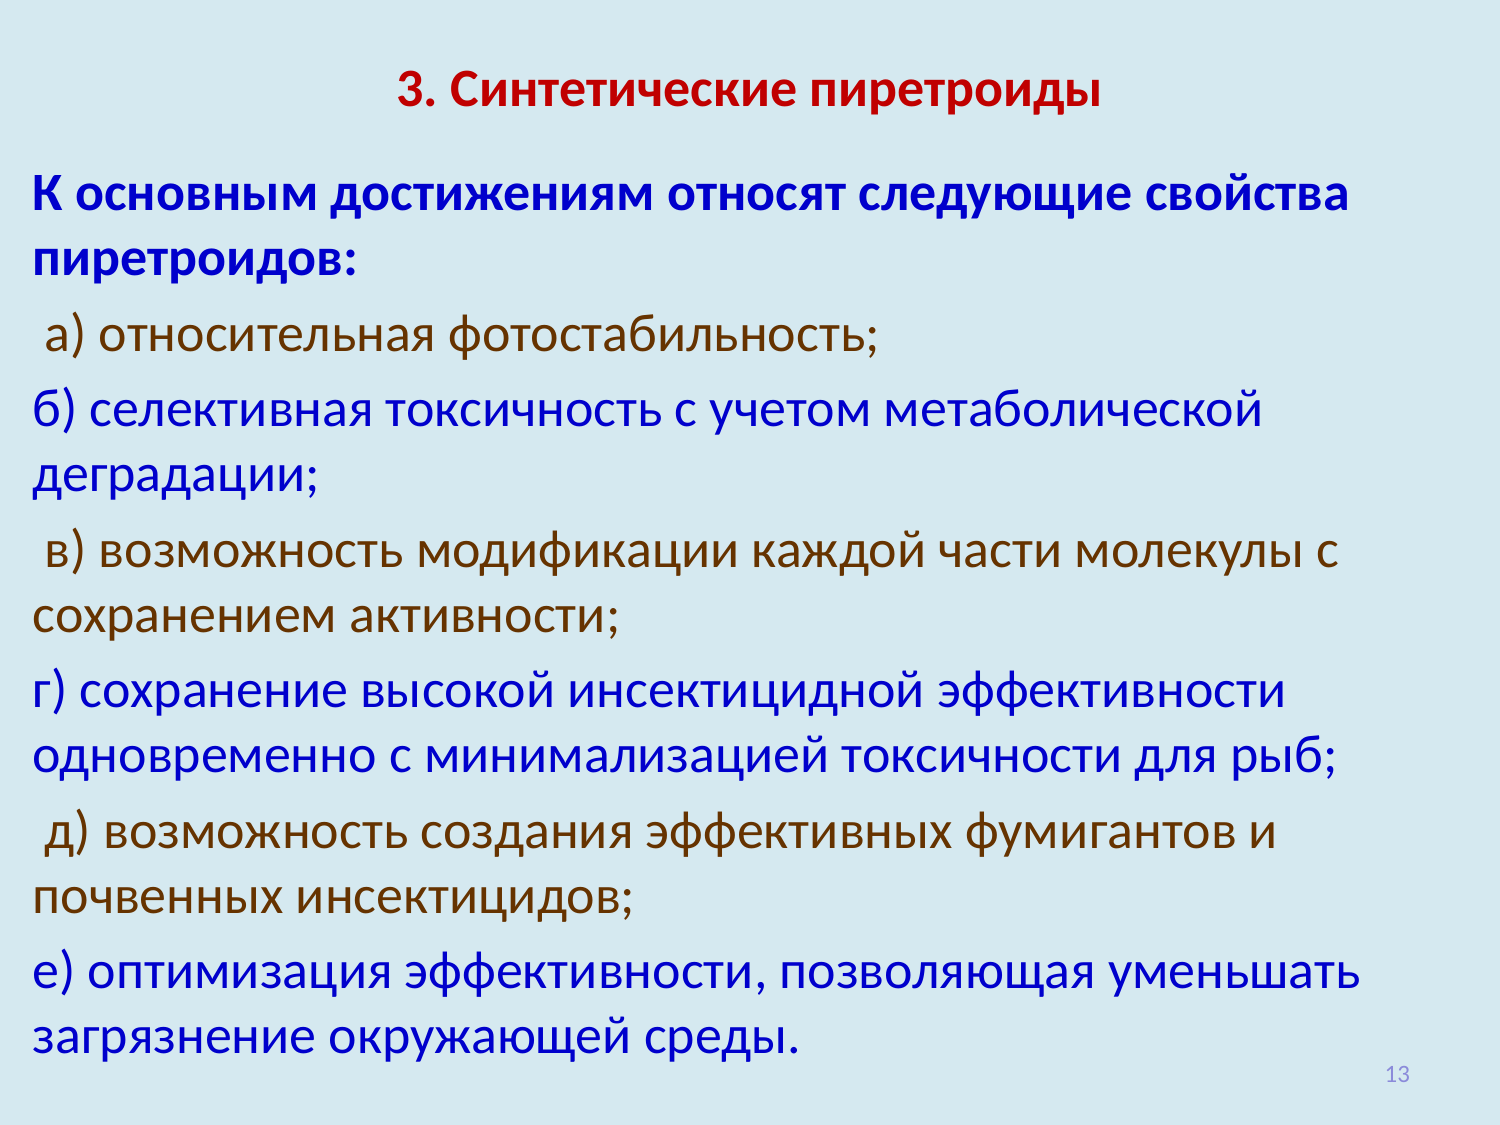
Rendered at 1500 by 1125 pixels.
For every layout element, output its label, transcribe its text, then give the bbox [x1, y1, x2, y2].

slide_number 13 [1074, 1042, 1425, 1103]
list К основным достижениям относят следующие свойства пиретроидов: а) относительная фотостабильность; б) селективная токсичность с учетом метаболической деградации; в) возможность модификации каждой части молекулы с сохранением активности; г) сохранение вы­сокой инсектицидной эффективности одновременно с минимализацией токсичности для рыб; д) возможность создания эффективных фуми­гантов и почвенных инсектицидов; е) оптимизация эффективности, позволяющая уменьшать загрязнение окружающей среды. [17, 149, 1483, 1083]
title 3. Синтетические пиретроиды [75, 45, 1425, 126]
